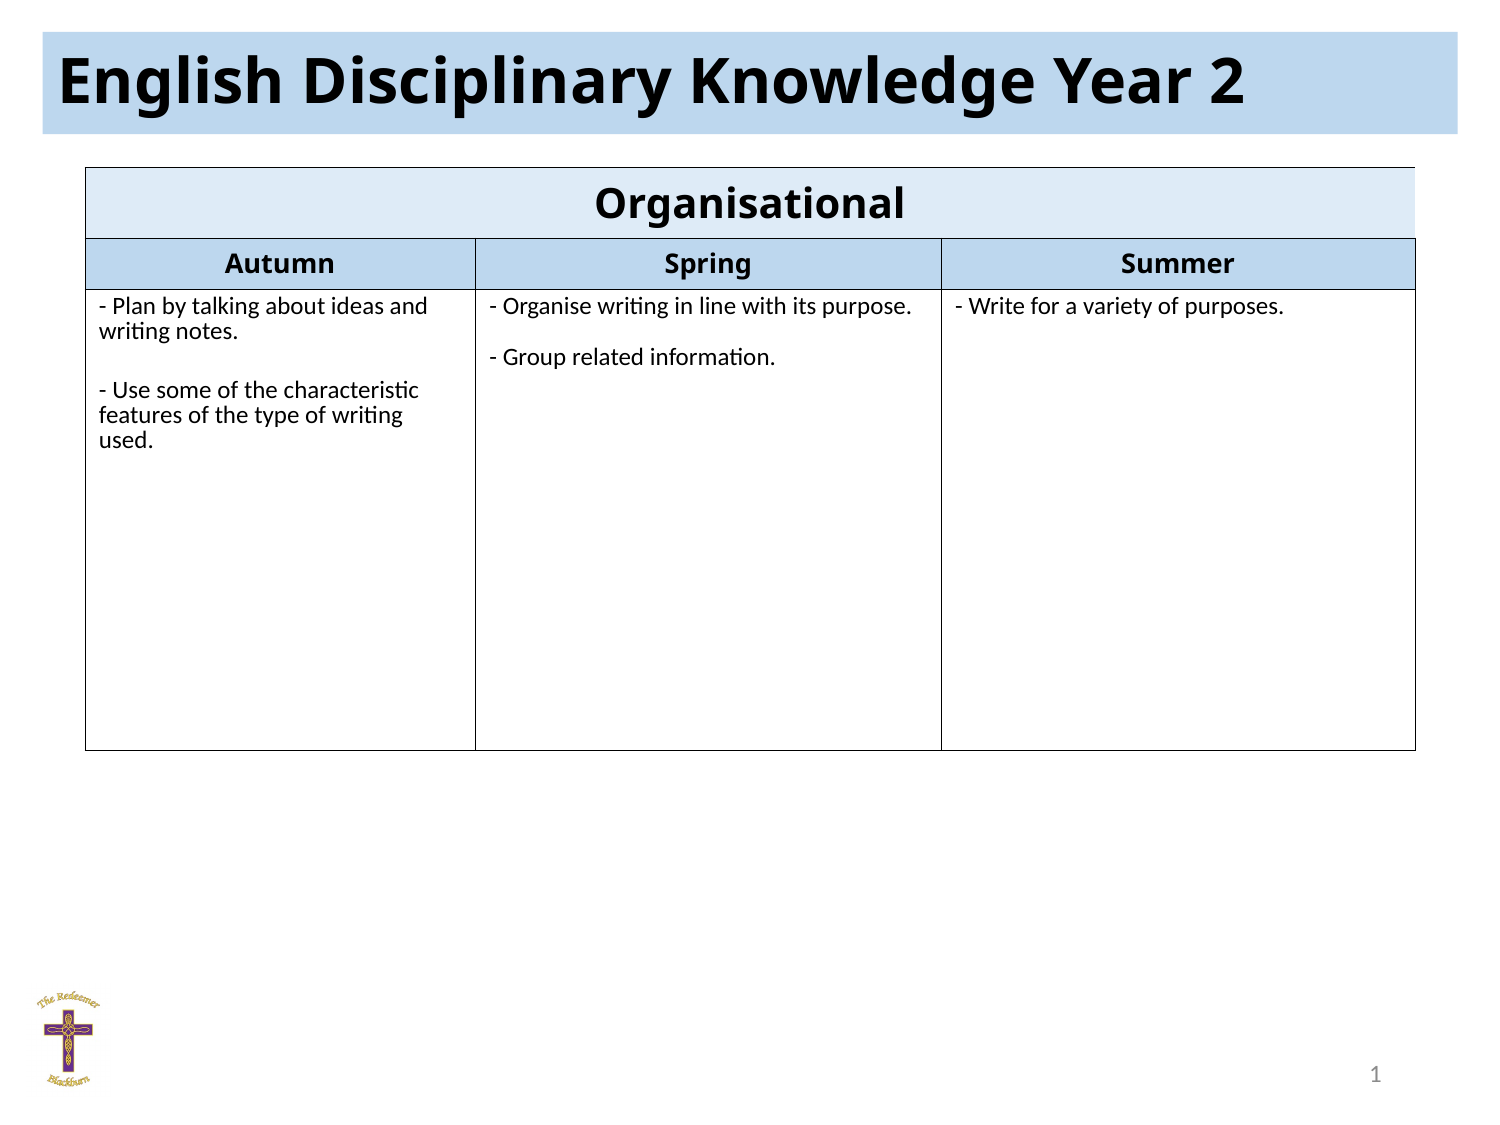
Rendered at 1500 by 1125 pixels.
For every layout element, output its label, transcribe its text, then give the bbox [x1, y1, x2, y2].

slide_number 1 [1059, 1042, 1397, 1103]
table_cell - Write for a variety of purposes. [942, 290, 1415, 750]
table_cell Summer [942, 239, 1415, 289]
table_cell Autumn [86, 239, 475, 289]
table_cell - Organise writing in line with its purpose. - Group related information. [476, 290, 941, 750]
picture [26, 983, 111, 1097]
table_cell Spring [476, 239, 941, 289]
title English Disciplinary Knowledge Year 2 [42, 31, 1458, 135]
table_header Organisational [86, 168, 1415, 238]
table_cell - Plan by talking about ideas and writing notes. - Use some of the characteristic features of the type of writing used. [86, 290, 475, 750]
